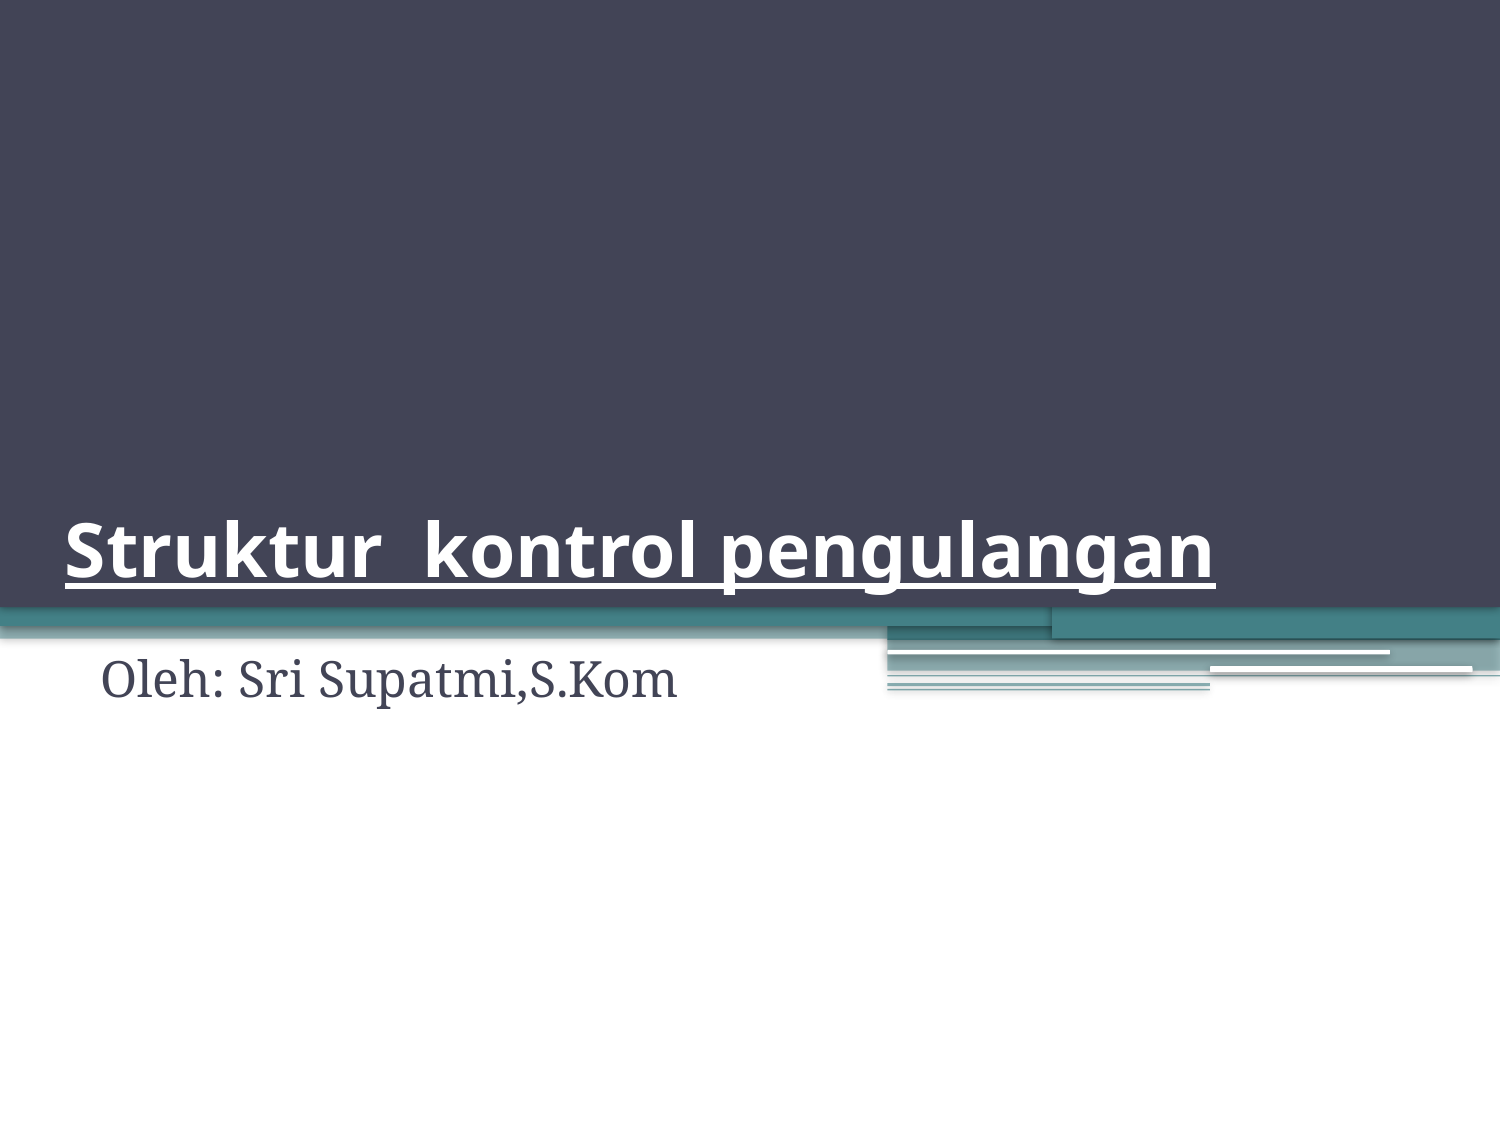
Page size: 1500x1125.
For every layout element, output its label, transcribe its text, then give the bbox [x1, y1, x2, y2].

title Struktur kontrol pengulangan [50, 394, 1463, 600]
subtitle Oleh: Sri Supatmi,S.Kom [75, 639, 888, 928]
